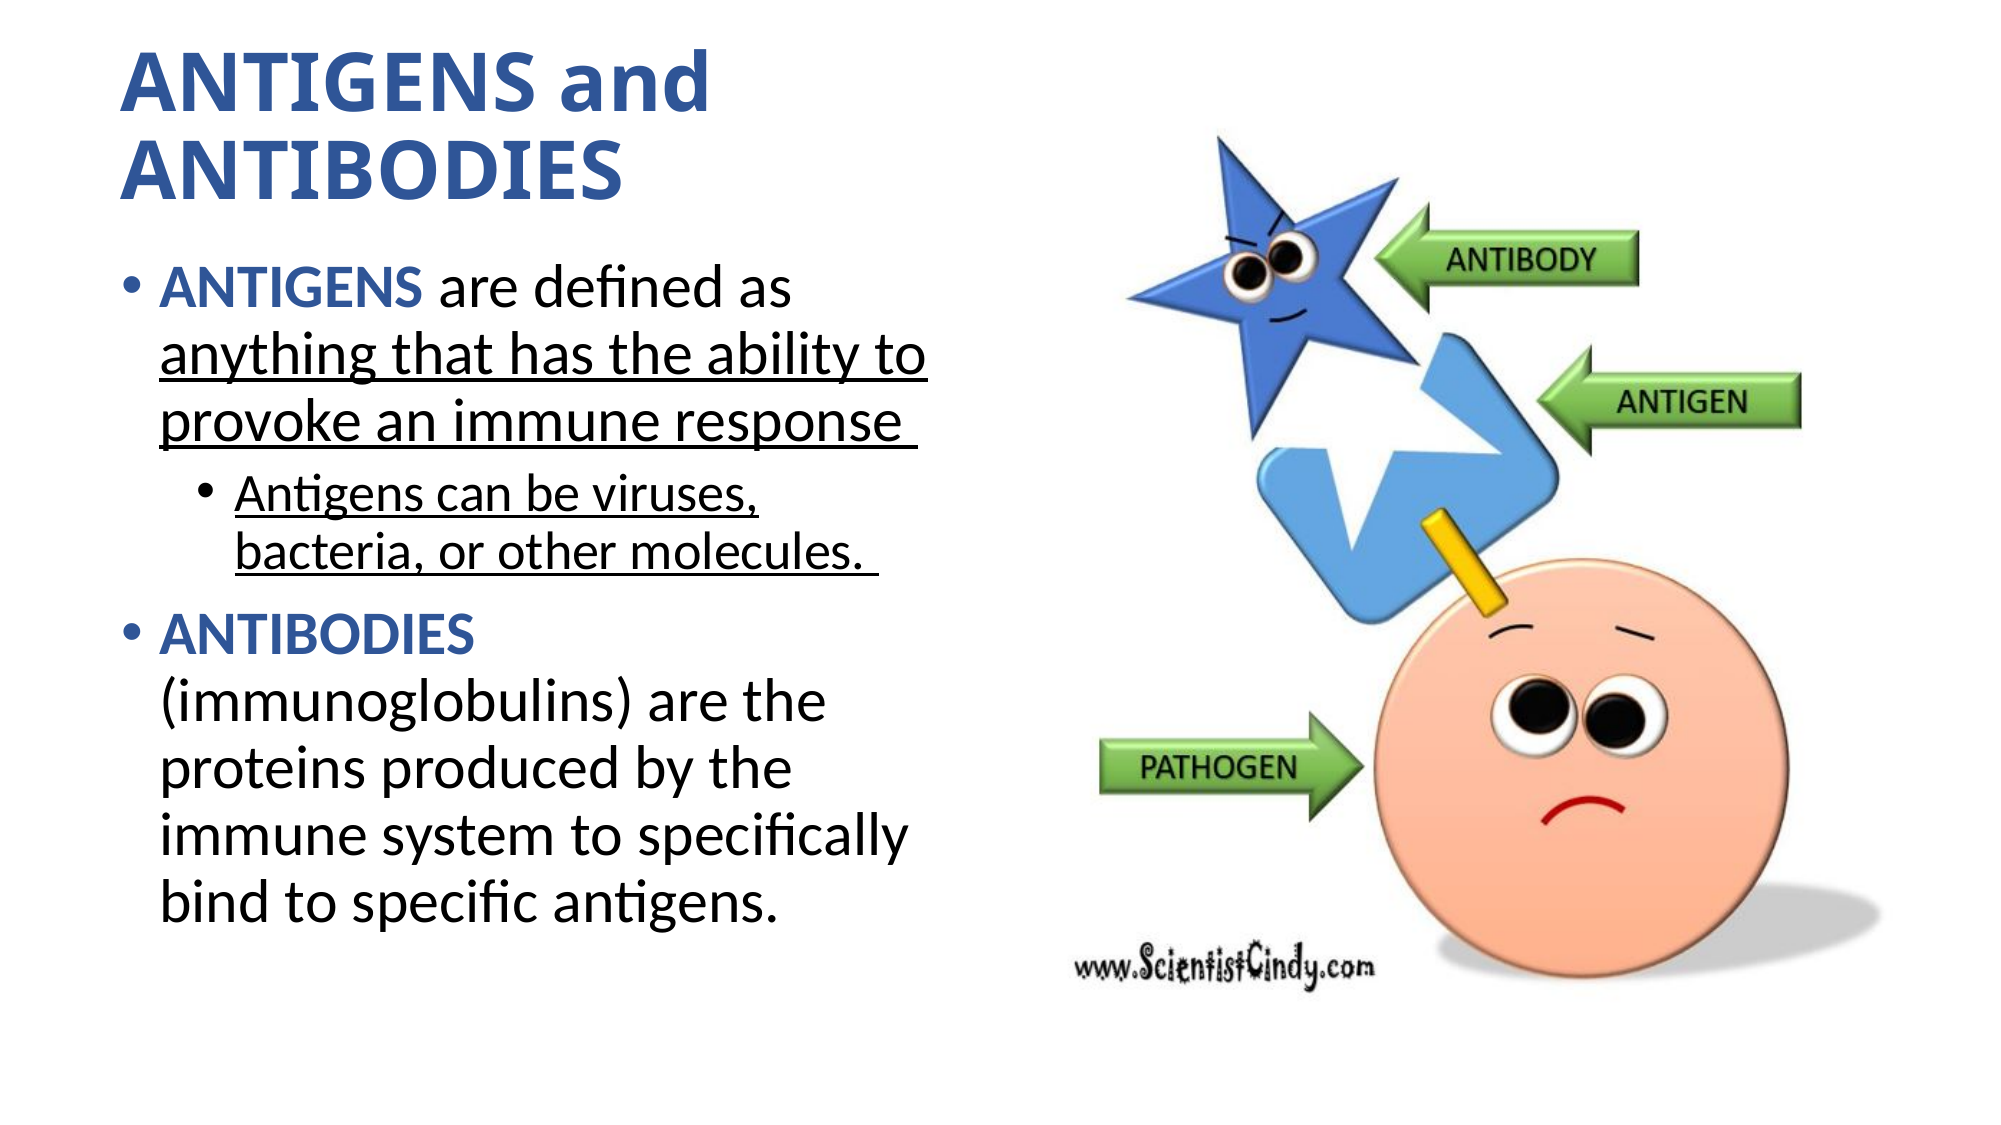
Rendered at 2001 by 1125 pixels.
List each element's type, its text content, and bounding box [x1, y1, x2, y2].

title ANTIGENS and ANTIBODIES [104, 33, 1175, 225]
picture [999, 104, 1895, 1020]
list ANTIGENS are defined as anything that has the ability to provoke an immune response Antigens can be viruses, bacteria, or other molecules. ANTIBODIES (immunoglobulins) are the proteins produced by the immune system to specifically bind to specific antigens. [106, 246, 948, 1021]
